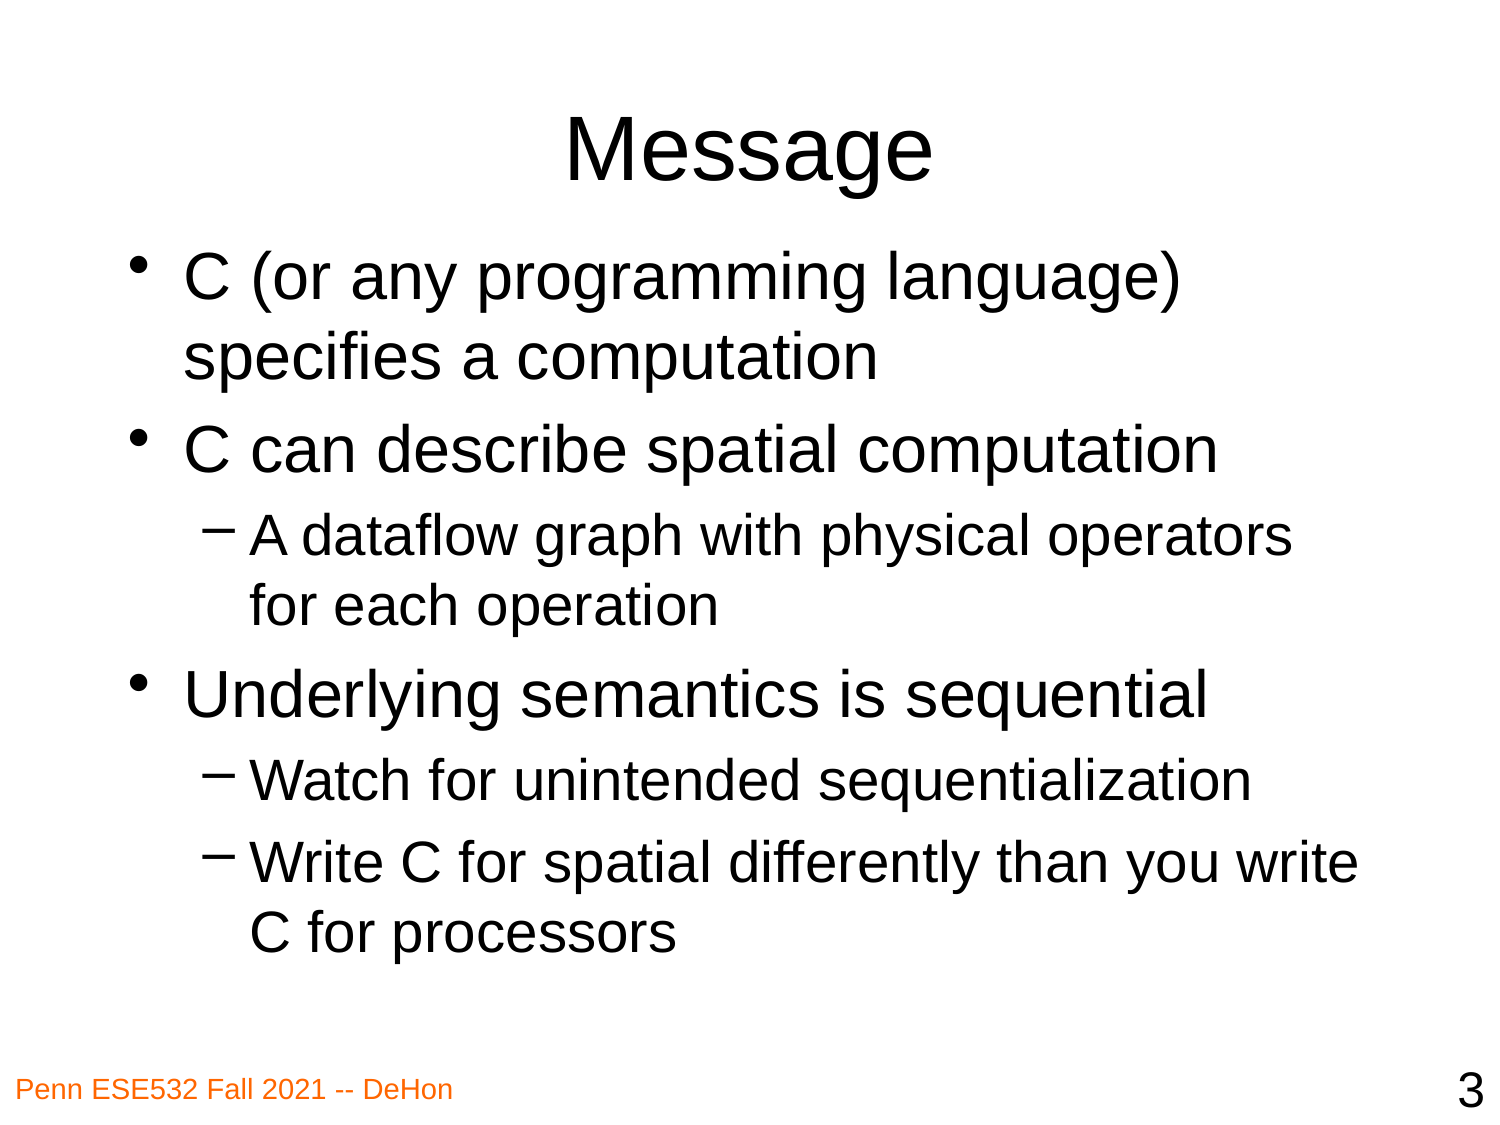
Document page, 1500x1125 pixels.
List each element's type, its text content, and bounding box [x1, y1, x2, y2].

list C (or any programming language) specifies a computation C can describe spatial computation A dataflow graph with physical operators for each operation Underlying semantics is sequential Watch for unintended sequentialization Write C for spatial differently than you write C for processors [112, 224, 1388, 1026]
slide_number 3 [1187, 1049, 1500, 1125]
title Message [112, 49, 1388, 224]
slide_number Penn ESE532 Fall 2021 -- DeHon [0, 1062, 576, 1125]
